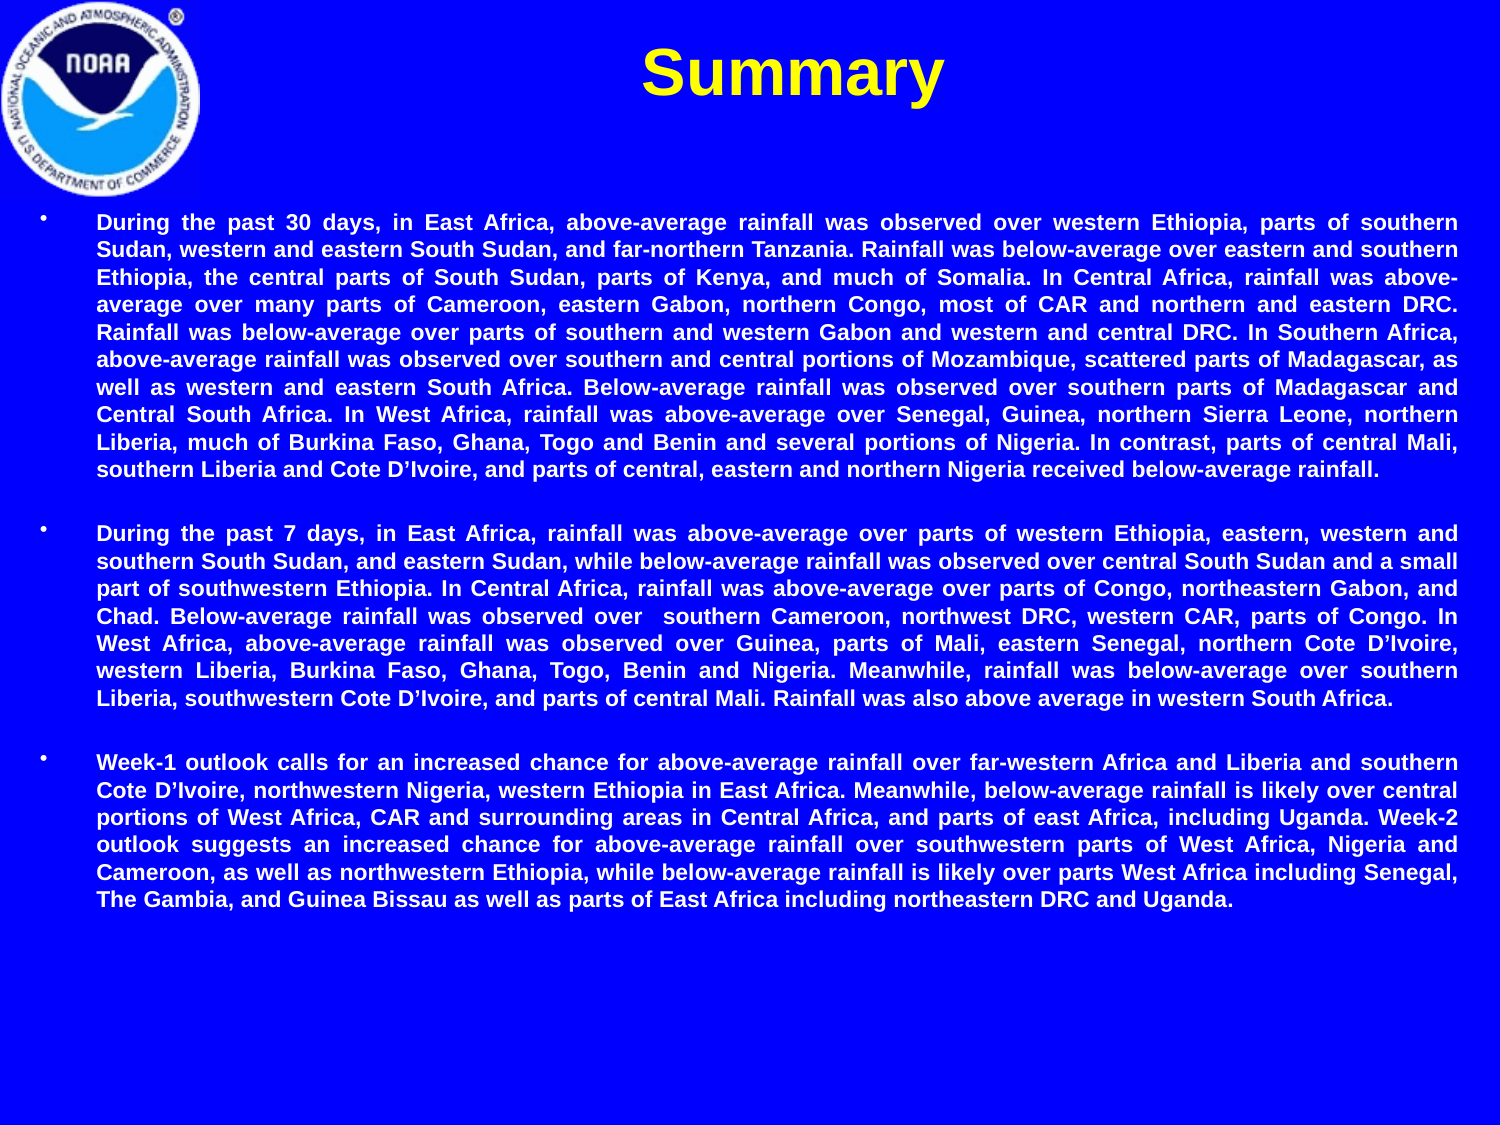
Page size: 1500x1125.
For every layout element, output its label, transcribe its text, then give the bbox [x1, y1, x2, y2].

title Summary [199, 12, 1388, 126]
picture [0, 0, 200, 200]
list During the past 30 days, in East Africa, above-average rainfall was observed over western Ethiopia, parts of southern Sudan, western and eastern South Sudan, and far-northern Tanzania. Rainfall was below-average over eastern and southern Ethiopia, the central parts of South Sudan, parts of Kenya, and much of Somalia. In Central Africa, rainfall was above-average over many parts of Cameroon, eastern Gabon, northern Congo, most of CAR and northern and eastern DRC. Rainfall was below-average over parts of southern and western Gabon and western and central DRC. In Southern Africa, above-average rainfall was observed over southern and central portions of Mozambique, scattered parts of Madagascar, as well as western and eastern South Africa. Below-average rainfall was observed over southern parts of Madagascar and Central South Africa. In West Africa, rainfall was above-average over Senegal, Guinea, northern Sierra Leone, northern Liberia, much of Burkina Faso, Ghana, Togo and Benin and several portions of Nigeria. In contrast, parts of central Mali, southern Liberia and Cote D’Ivoire, and parts of central, eastern and northern Nigeria received below-average rainfall. During the past 7 days, in East Africa, rainfall was above-average over parts of western Ethiopia, eastern, western and southern South Sudan, and eastern Sudan, while below-average rainfall was observed over central South Sudan and a small part of southwestern Ethiopia. In Central Africa, rainfall was above-average over parts of Congo, northeastern Gabon, and Chad. Below-average rainfall was observed over southern Cameroon, northwest DRC, western CAR, parts of Congo. In West Africa, above-average rainfall was observed over Guinea, parts of Mali, eastern Senegal, northern Cote D’Ivoire, western Liberia, Burkina Faso, Ghana, Togo, Benin and Nigeria. Meanwhile, rainfall was below-average over southern Liberia, southwestern Cote D’Ivoire, and parts of central Mali. Rainfall was also above average in western South Africa. Week-1 outlook calls for an increased chance for above-average rainfall over far-western Africa and Liberia and southern Cote D’Ivoire, northwestern Nigeria, western Ethiopia in East Africa. Meanwhile, below-average rainfall is likely over central portions of West Africa, CAR and surrounding areas in Central Africa, and parts of east Africa, including Uganda. Week-2 outlook suggests an increased chance for above-average rainfall over southwestern parts of West Africa, Nigeria and Cameroon, as well as northwestern Ethiopia, while below-average rainfall is likely over parts West Africa including Senegal, The Gambia, and Guinea Bissau as well as parts of East Africa including northeastern DRC and Uganda. [24, 199, 1476, 1113]
